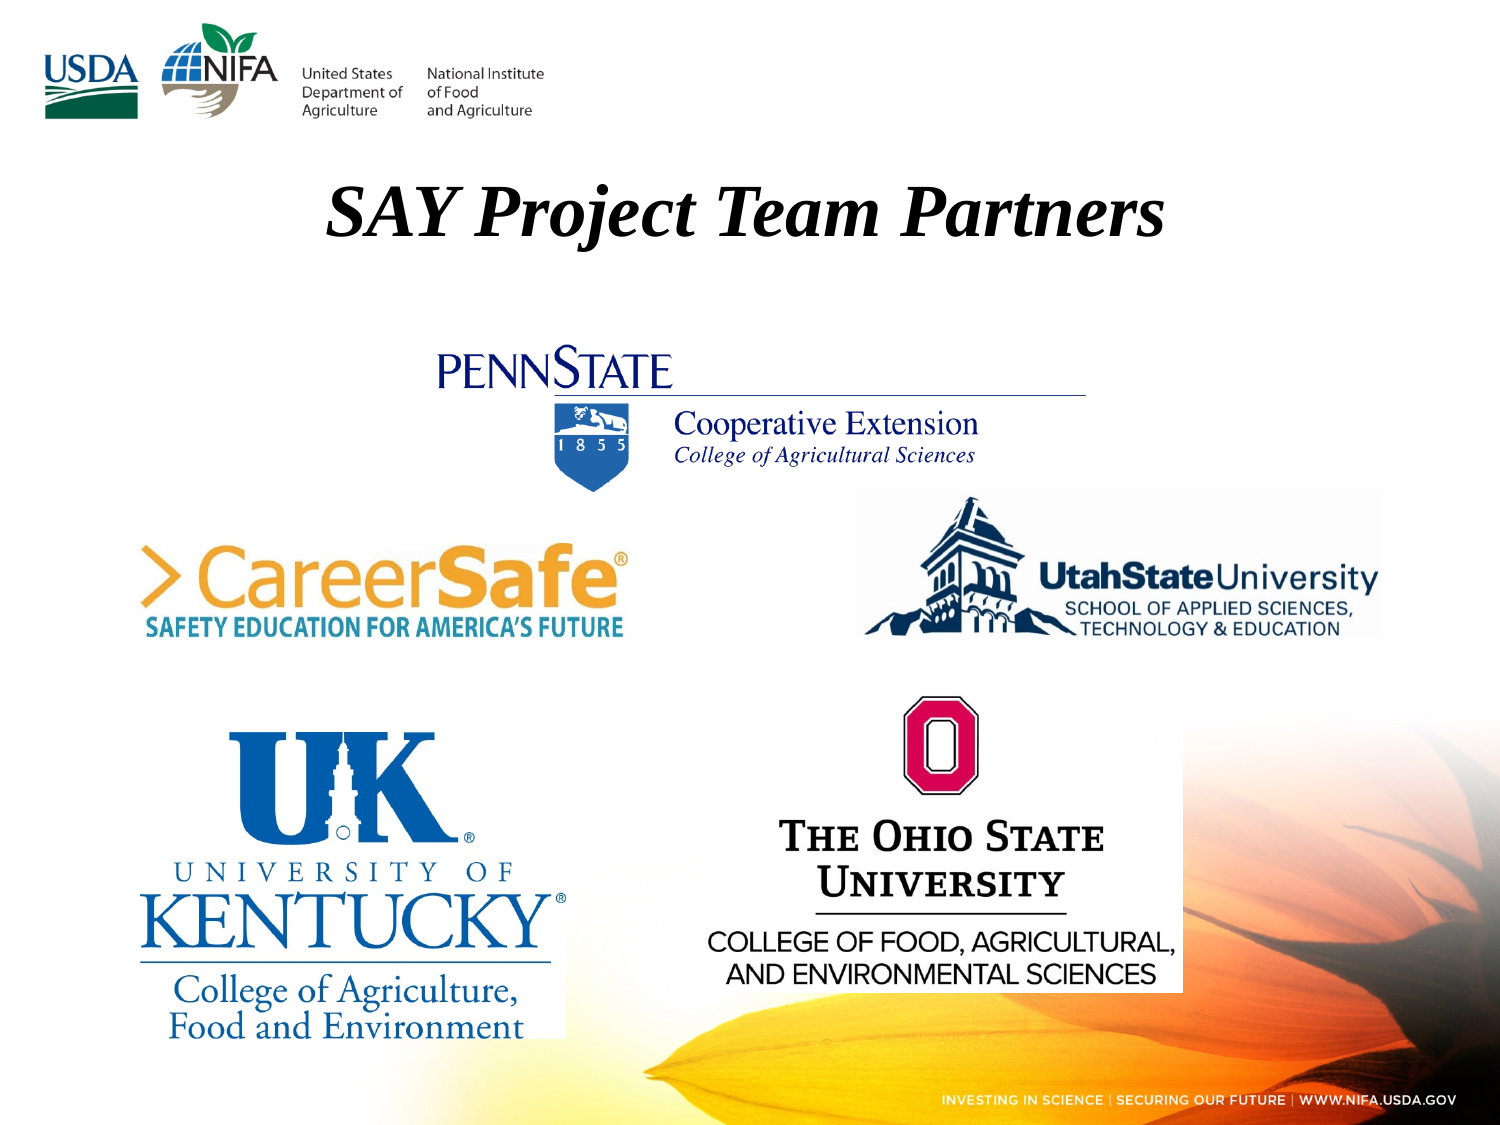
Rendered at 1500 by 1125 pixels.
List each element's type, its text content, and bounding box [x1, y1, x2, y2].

picture [0, 0, 1500, 1125]
title SAY Project Team Partners [108, 112, 1384, 300]
